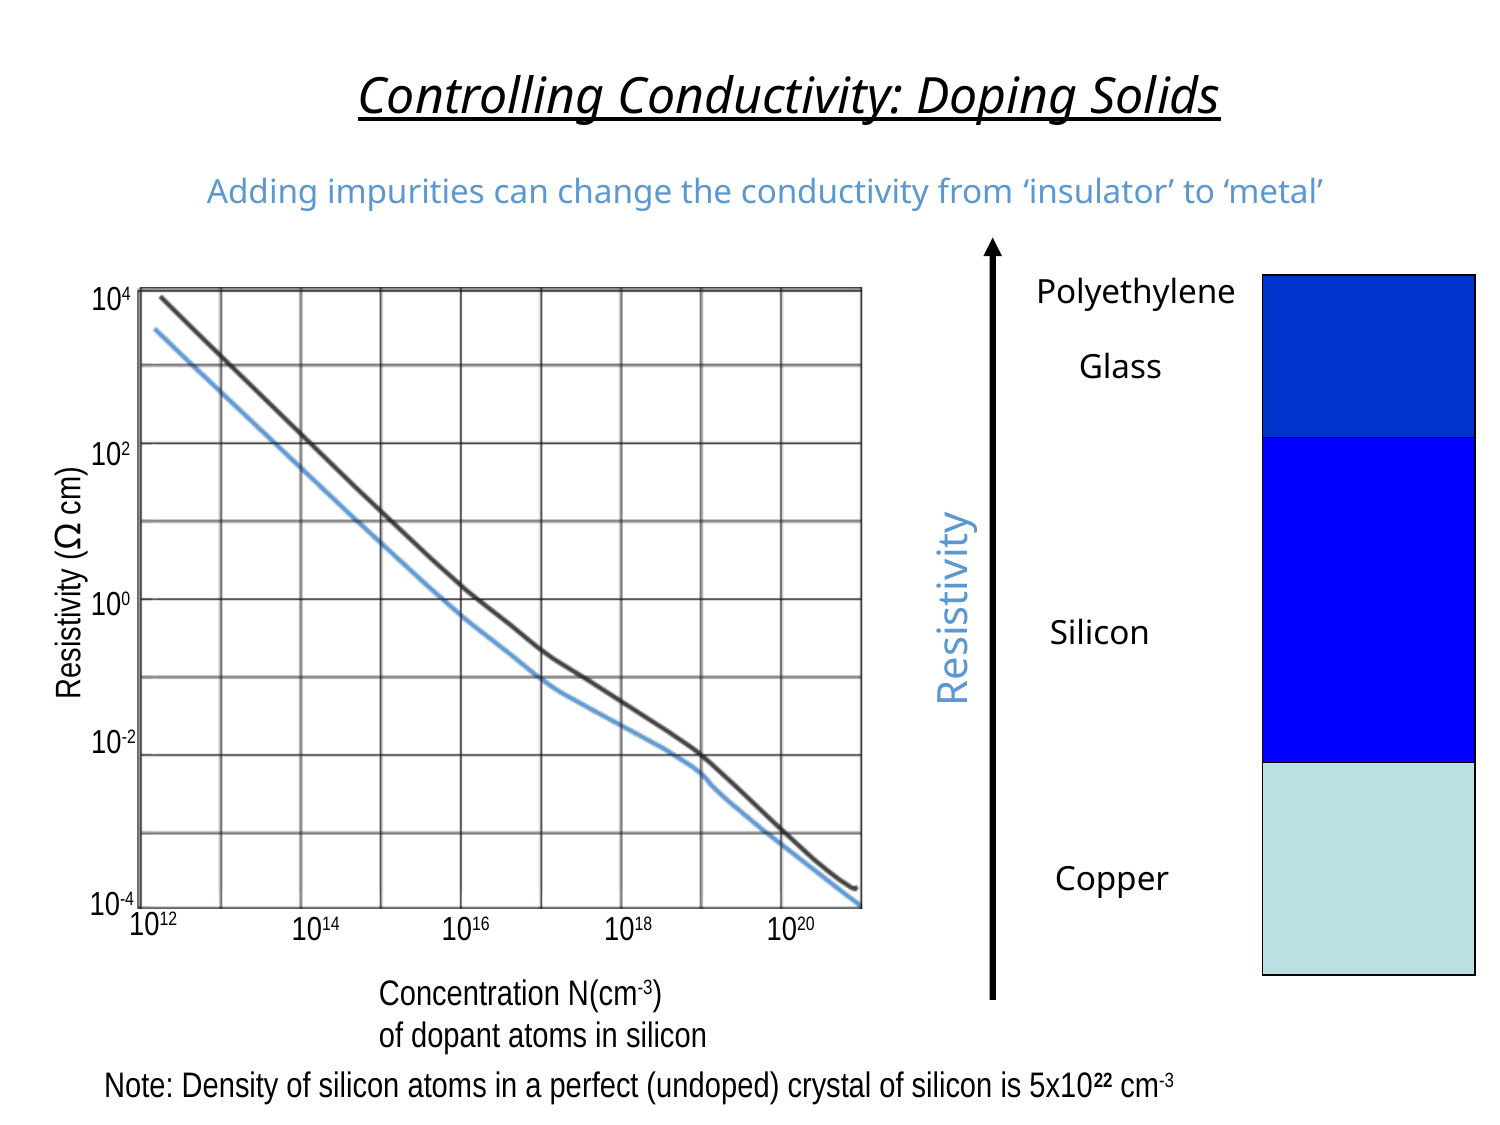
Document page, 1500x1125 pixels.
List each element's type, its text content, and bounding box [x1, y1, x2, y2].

text_box [986, 237, 999, 1000]
text_box Glass [1063, 337, 1178, 393]
text_box 1020 [751, 918, 830, 955]
text_box Copper [1040, 849, 1185, 905]
text_box Resistivity [917, 497, 983, 721]
text_box 10-4 [74, 874, 149, 930]
text_box 1012 [114, 918, 192, 950]
picture [137, 287, 863, 909]
text_box 102 [76, 424, 132, 480]
text_box [1262, 437, 1475, 762]
text_box Silicon [1034, 604, 1165, 659]
text_box 1014 [276, 918, 355, 955]
text_box Controlling Conductivity: Doping Solids [342, 56, 1236, 132]
text_box 100 [76, 574, 132, 630]
text_box Adding impurities can change the conductivity from ‘insulator’ to ‘metal’ [191, 162, 1339, 218]
text_box 10-2 [76, 712, 132, 768]
text_box 1018 [589, 918, 667, 955]
text_box Note: Density of silicon atoms in a perfect (undoped) crystal of silicon is 5x1022 cm-3 [89, 1054, 1189, 1113]
text_box Resistivity (Ω cm) [37, 451, 95, 715]
text_box 104 [76, 269, 146, 325]
text_box 1016 [426, 918, 505, 955]
text_box [1262, 274, 1475, 437]
text_box Polyethylene [1021, 262, 1252, 318]
text_box Concentration N(cm-3) of dopant atoms in silicon [363, 962, 723, 1054]
text_box [1262, 762, 1475, 975]
